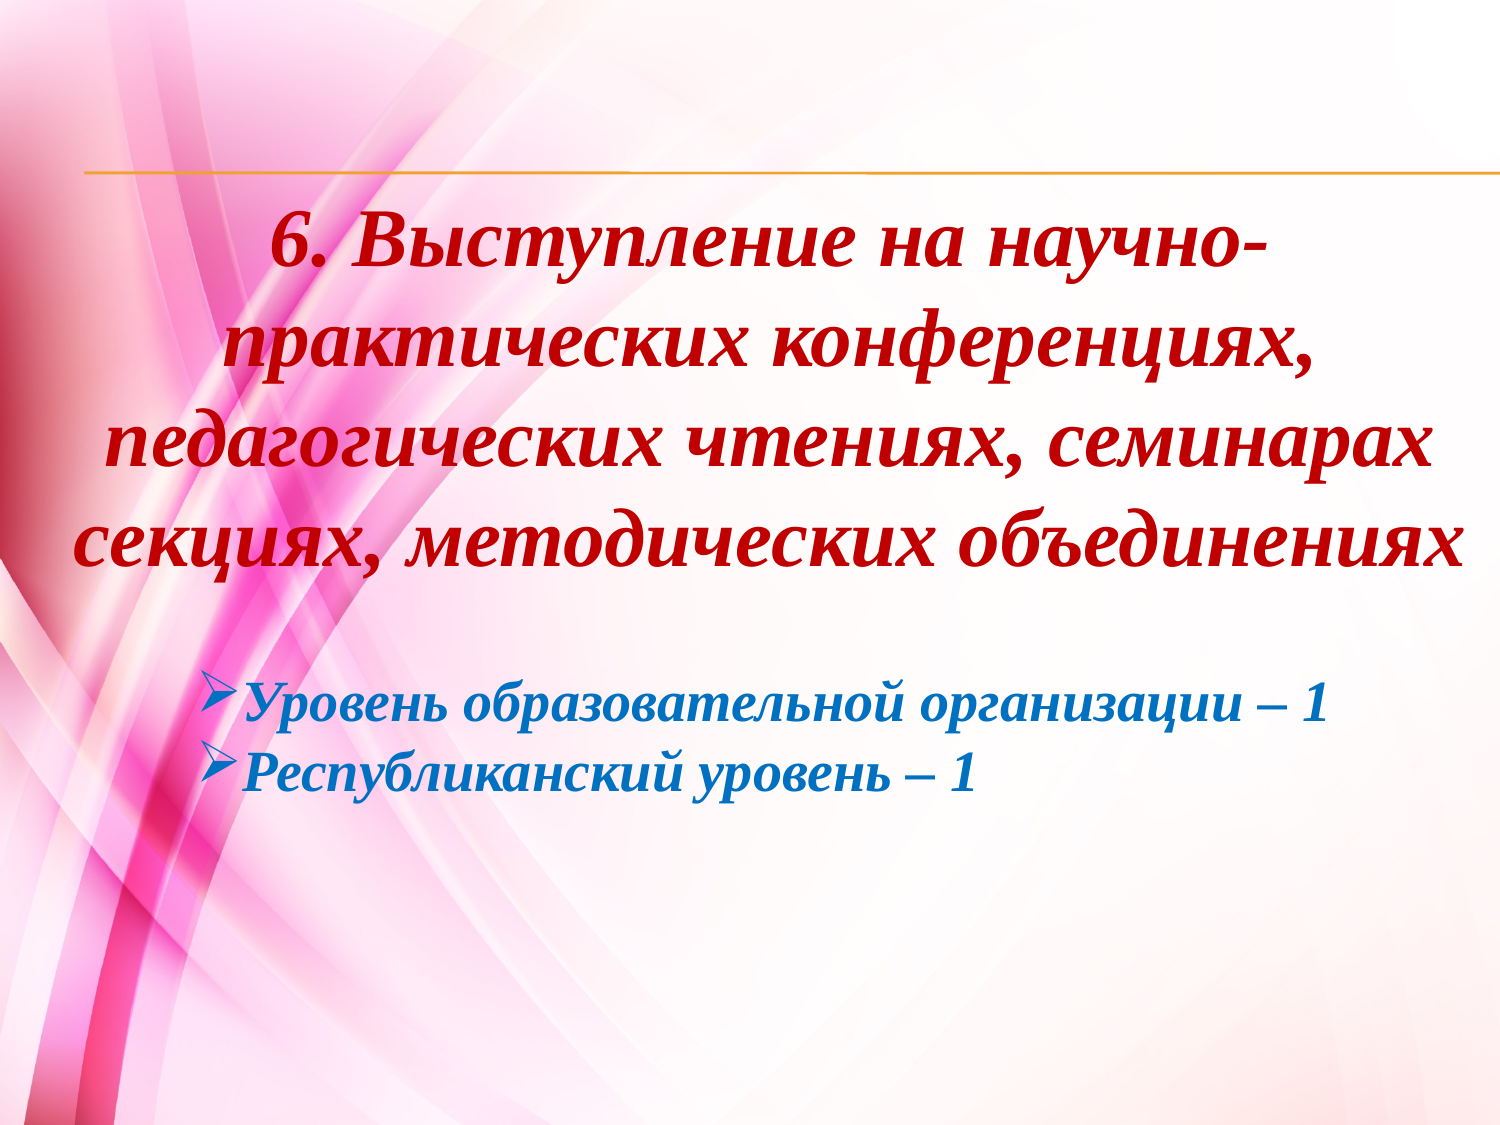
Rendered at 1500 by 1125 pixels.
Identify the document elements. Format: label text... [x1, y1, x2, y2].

picture [0, 0, 1500, 1125]
text_box Уровень образовательной организации – 1 Республиканский уровень – 1 [181, 656, 1361, 811]
text_box 6. Выступление на научно-практических конференциях, педагогических чтениях, семинарах секциях, методических объединениях [41, 175, 1500, 591]
